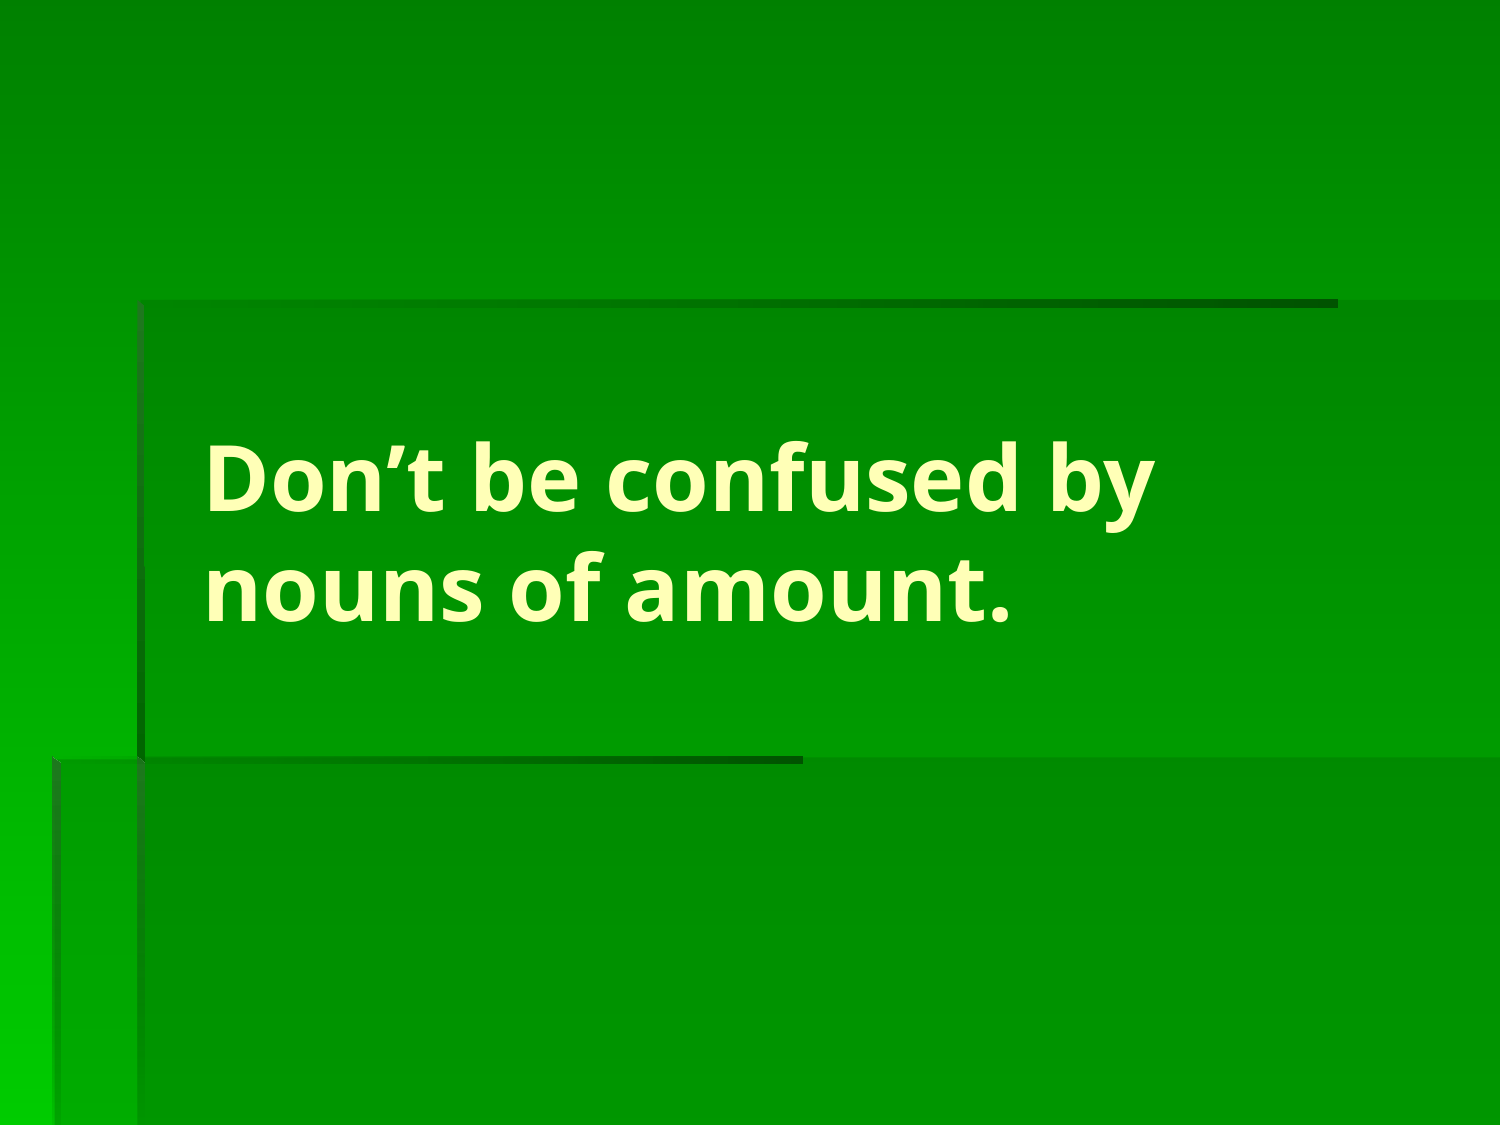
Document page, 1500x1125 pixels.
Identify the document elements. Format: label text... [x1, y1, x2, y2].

title Don’t be confused by nouns of amount. [187, 174, 1376, 886]
